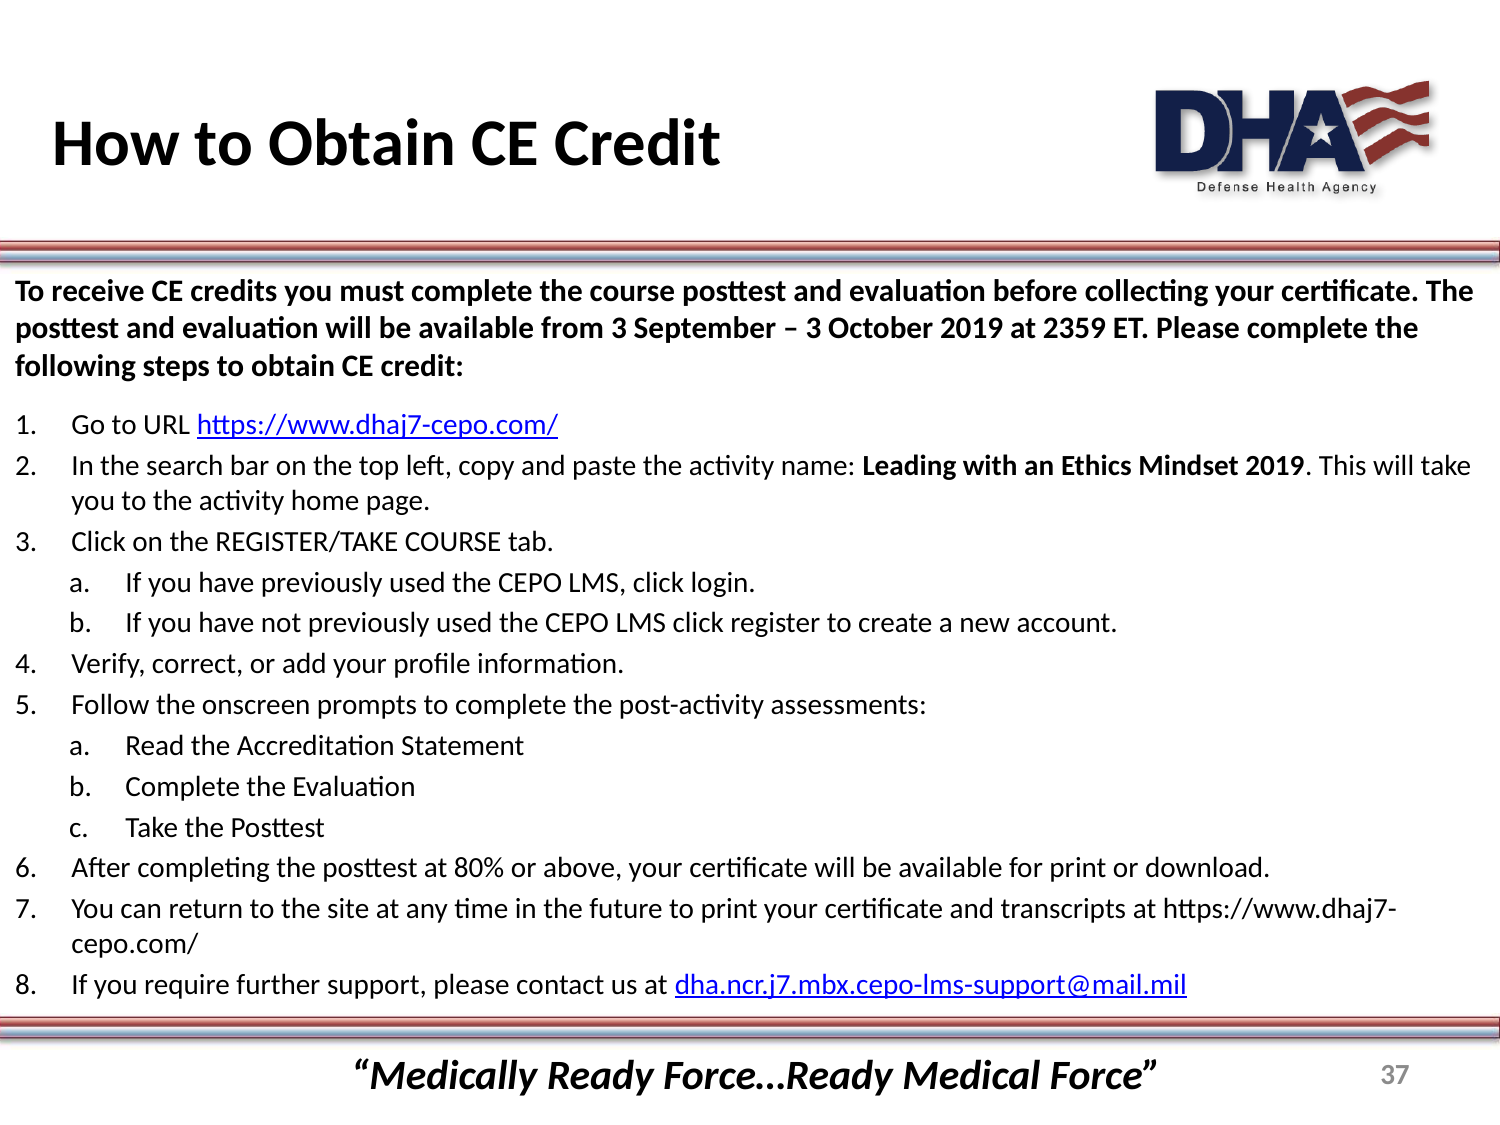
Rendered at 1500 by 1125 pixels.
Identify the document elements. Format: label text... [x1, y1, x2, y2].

picture [1155, 80, 1429, 194]
list To receive CE credits you must complete the course posttest and evaluation before collecting your certificate. The posttest and evaluation will be available from 3 September – 3 October 2019 at 2359 ET. Please complete the following steps to obtain CE credit: Go to URL https://www.dhaj7-cepo.com/ In the search bar on the top left, copy and paste the activity name: Leading with an Ethics Mindset 2019. This will take you to the activity home page. Click on the REGISTER/TAKE COURSE tab. If you have previously used the CEPO LMS, click login. If you have not previously used the CEPO LMS click register to create a new account. Verify, correct, or add your profile information. Follow the onscreen prompts to complete the post-activity assessments: Read the Accreditation Statement Complete the Evaluation Take the Posttest After completing the posttest at 80% or above, your certificate will be available for print or download. You can return to the site at any time in the future to print your certificate and transcripts at https://www.dhaj7-cepo.com/ If you require further support, please contact us at dha.ncr.j7.mbx.cepo-lms-support@mail.mil [0, 262, 1500, 994]
picture [0, 237, 1500, 262]
picture [0, 1013, 1500, 1050]
footer “Medically Ready Force…Ready Medical Force” [287, 1042, 1225, 1103]
slide_number 37 [1250, 1042, 1425, 1103]
title How to Obtain CE Credit [37, 45, 1150, 233]
